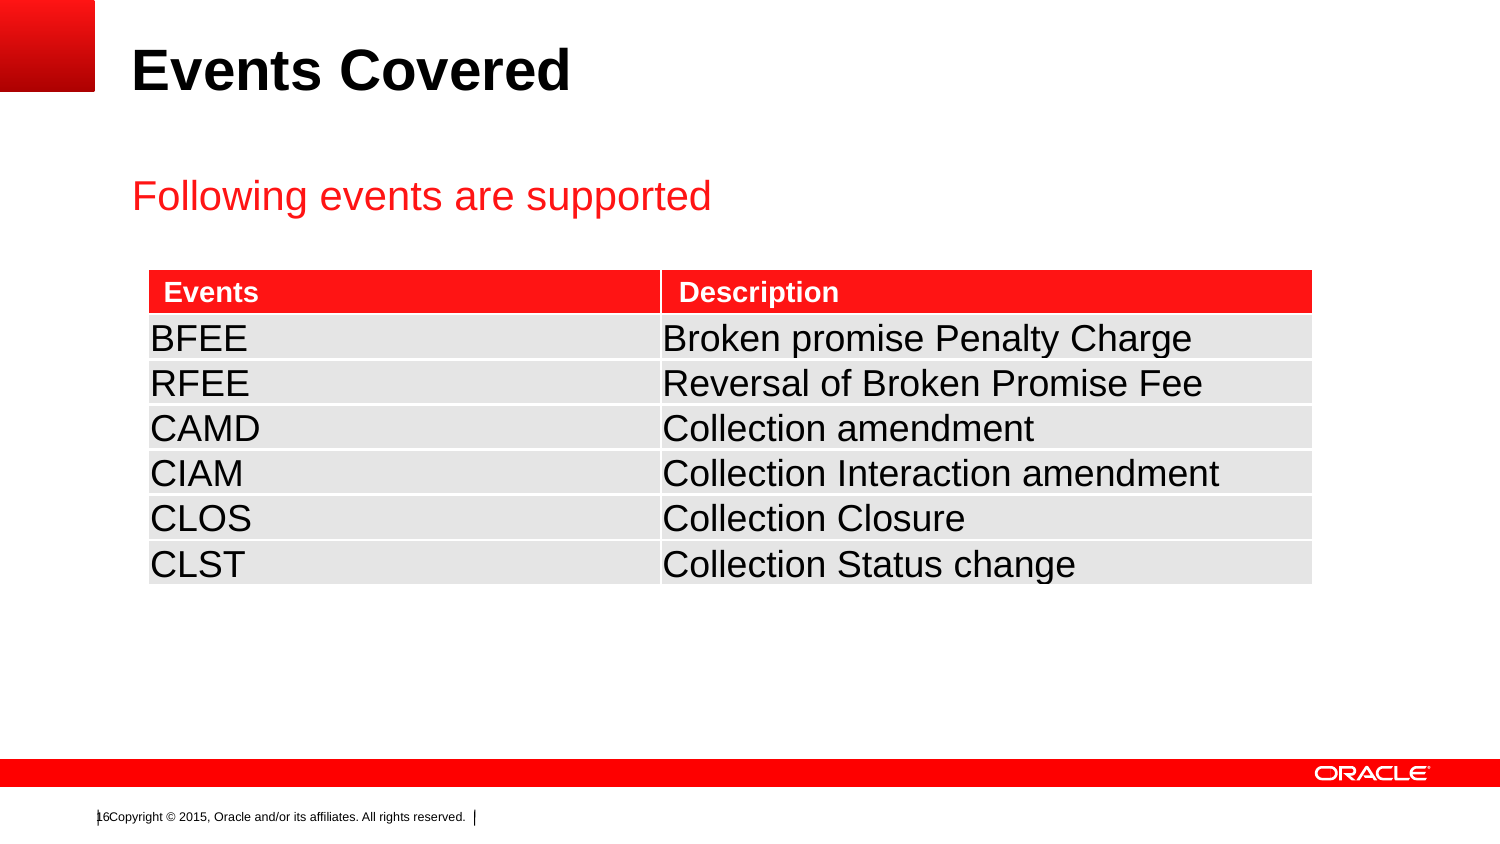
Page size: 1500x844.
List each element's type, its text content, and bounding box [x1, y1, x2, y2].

table_cell Collection Status change [662, 541, 1312, 584]
table_cell CLST [149, 541, 660, 584]
table_cell RFEE [149, 361, 660, 403]
list Following events are supported [131, 168, 1482, 219]
table_cell Collection amendment [662, 406, 1312, 448]
table_cell Collection Closure [662, 496, 1312, 539]
table_cell CLOS [149, 496, 660, 539]
table_cell BFEE [149, 315, 660, 358]
table_header Description [662, 270, 1312, 313]
table_cell Broken promise Penalty Charge [662, 315, 1312, 358]
table_cell CIAM [149, 451, 660, 493]
table_header Events [149, 270, 660, 313]
table_cell Reversal of Broken Promise Fee [662, 361, 1312, 403]
picture [0, 759, 1500, 787]
title Events Covered [131, 40, 1482, 167]
table_cell CAMD [149, 406, 660, 448]
table_cell Collection Interaction amendment [662, 451, 1312, 493]
